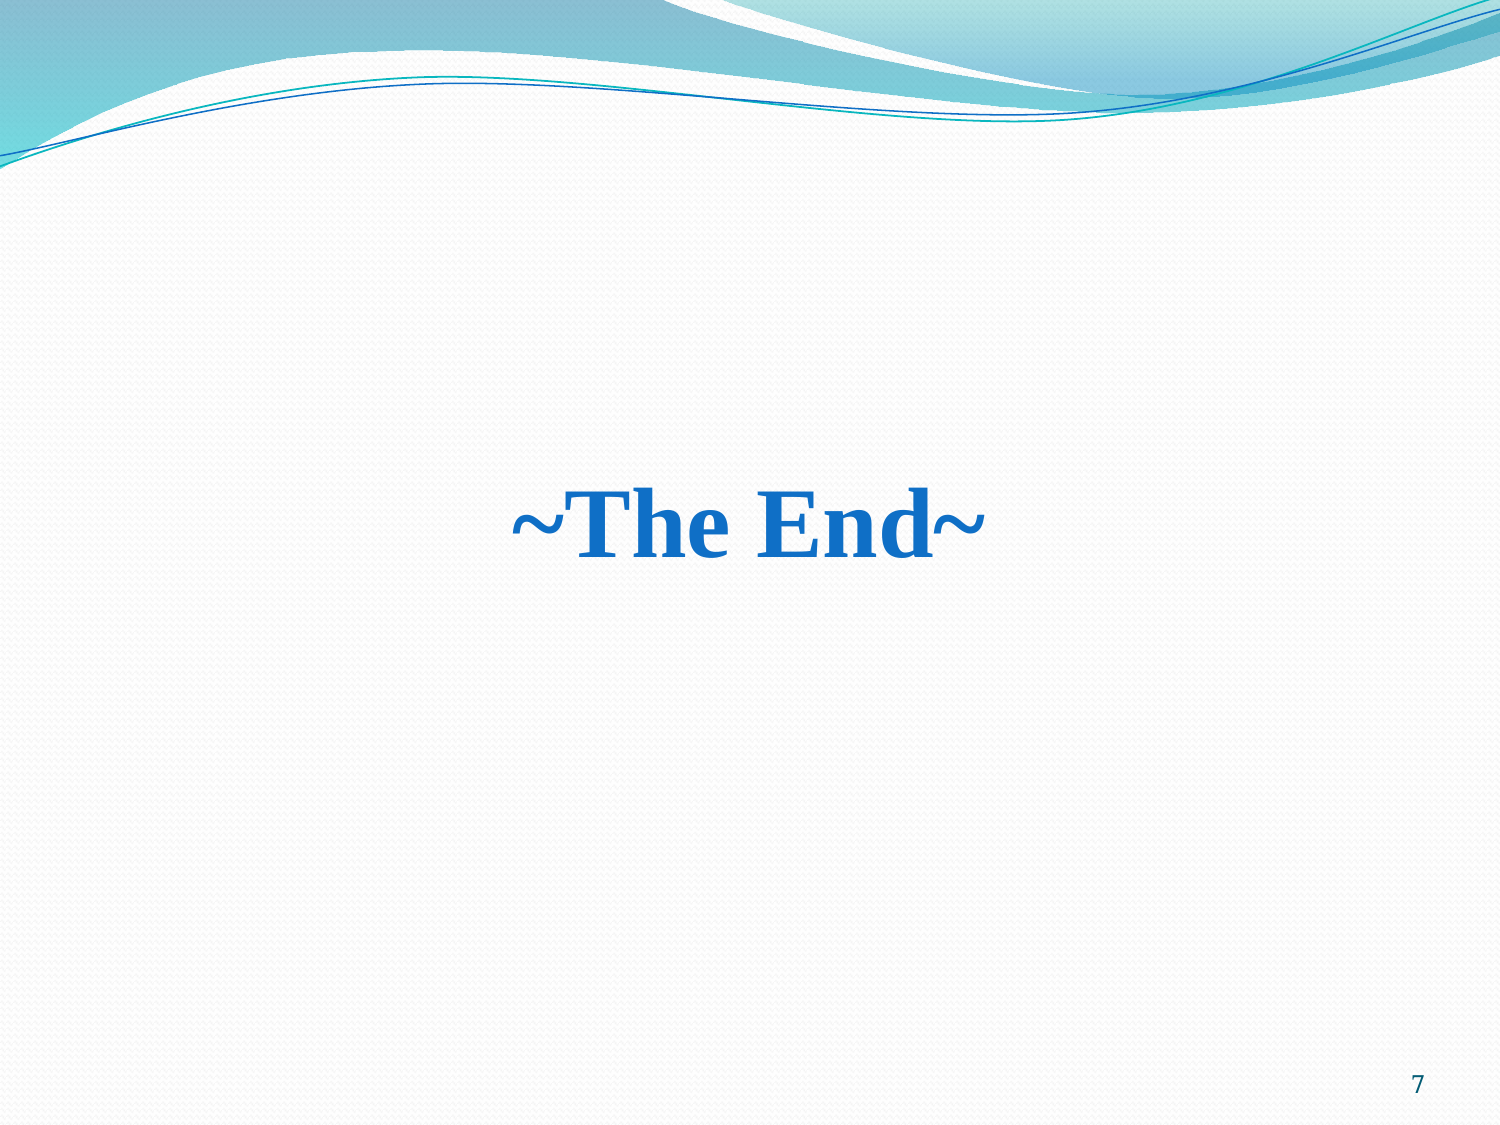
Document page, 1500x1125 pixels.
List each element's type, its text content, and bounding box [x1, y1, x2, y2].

text_box ~The End~ [112, 397, 1388, 639]
slide_number 7 [1299, 1042, 1425, 1103]
